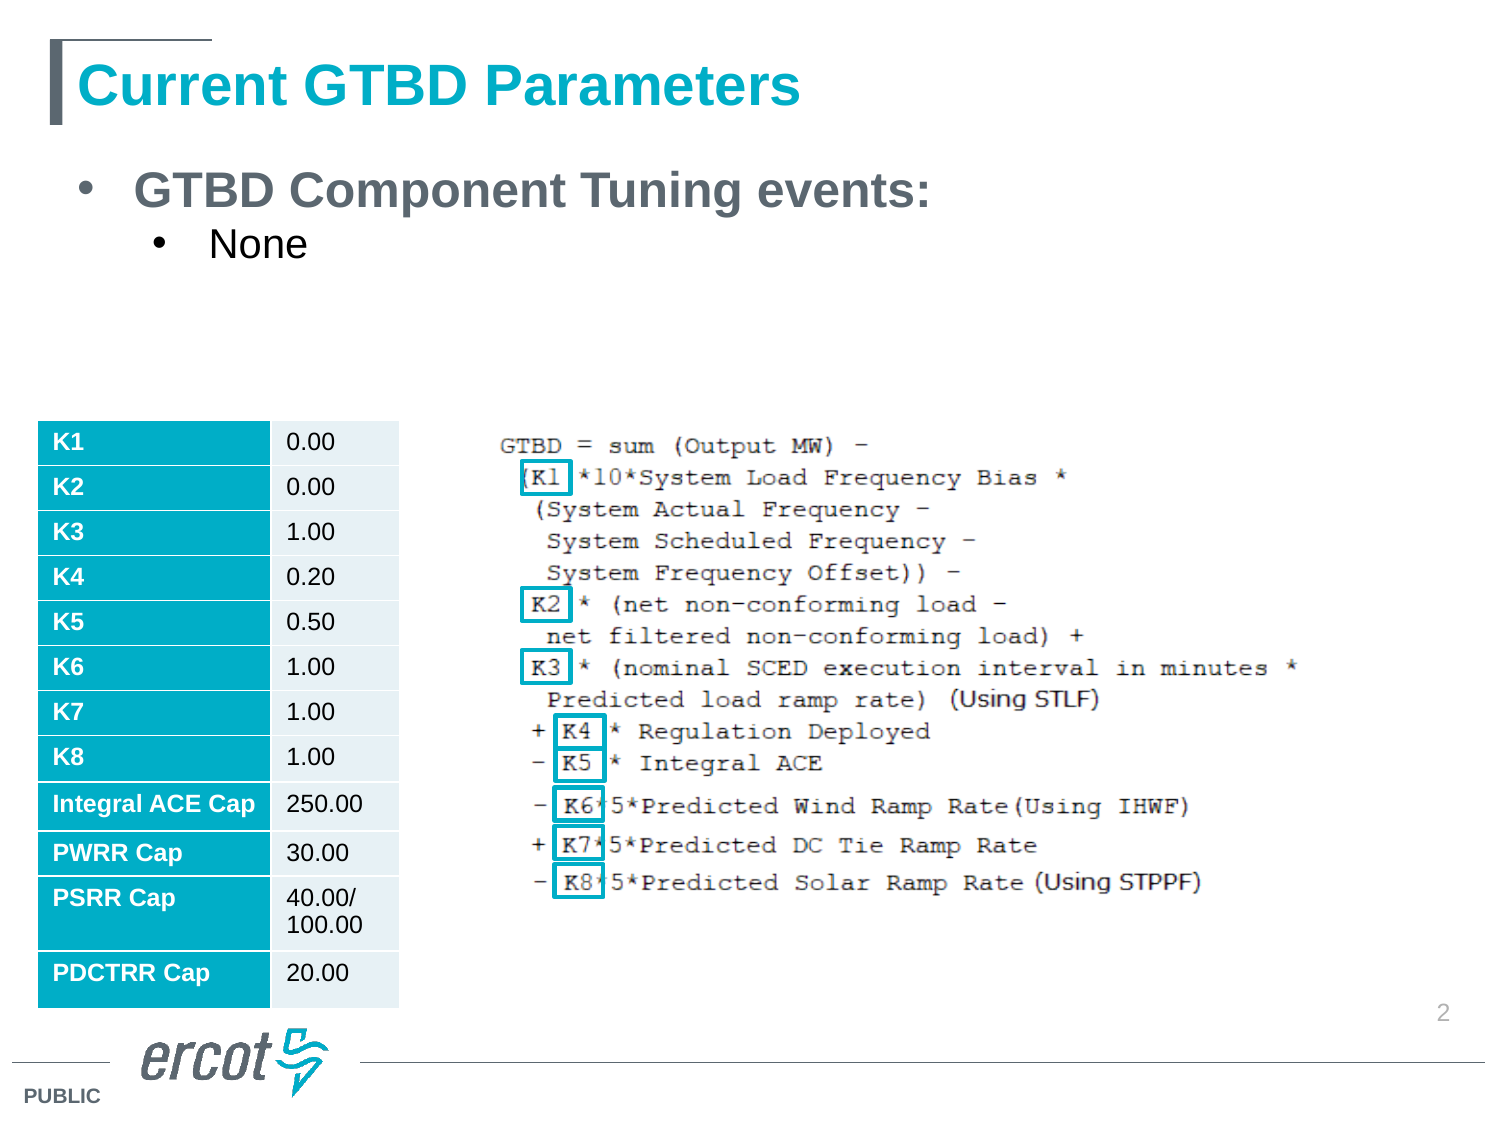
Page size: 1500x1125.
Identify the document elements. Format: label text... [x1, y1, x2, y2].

table_cell 0.50 [272, 601, 399, 645]
table_cell K4 [38, 556, 270, 600]
table_header K1 [38, 421, 270, 465]
table_cell 0.00 [272, 466, 399, 510]
table_cell 1.00 [272, 691, 399, 735]
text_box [487, 420, 1351, 913]
table_cell 20.00 [272, 952, 399, 1008]
title Current GTBD Parameters [62, 39, 1450, 125]
table_cell 1.00 [272, 646, 399, 690]
table_cell 0.20 [272, 556, 399, 600]
table_cell 1.00 [272, 736, 399, 781]
table_cell K7 [38, 691, 270, 735]
table_cell Integral ACE Cap [38, 783, 270, 830]
table_cell K2 [38, 466, 270, 510]
picture [137, 1024, 332, 1100]
table_cell K3 [38, 511, 270, 555]
slide_number 2 [1400, 992, 1488, 1030]
table_cell 40.00/ 100.00 [272, 877, 399, 950]
table_cell PWRR Cap [38, 832, 270, 875]
table_cell 1.00 [272, 511, 399, 555]
table_cell PSRR Cap [38, 877, 270, 950]
table_cell 250.00 [272, 783, 399, 830]
table_header 0.00 [272, 421, 399, 465]
table_cell K5 [38, 601, 270, 645]
table_cell K6 [38, 646, 270, 690]
table_cell K8 [38, 736, 270, 781]
table_cell PDCTRR Cap [38, 952, 270, 1008]
table_cell 30.00 [272, 832, 399, 875]
text_box GTBD Component Tuning events: None [62, 149, 1413, 325]
